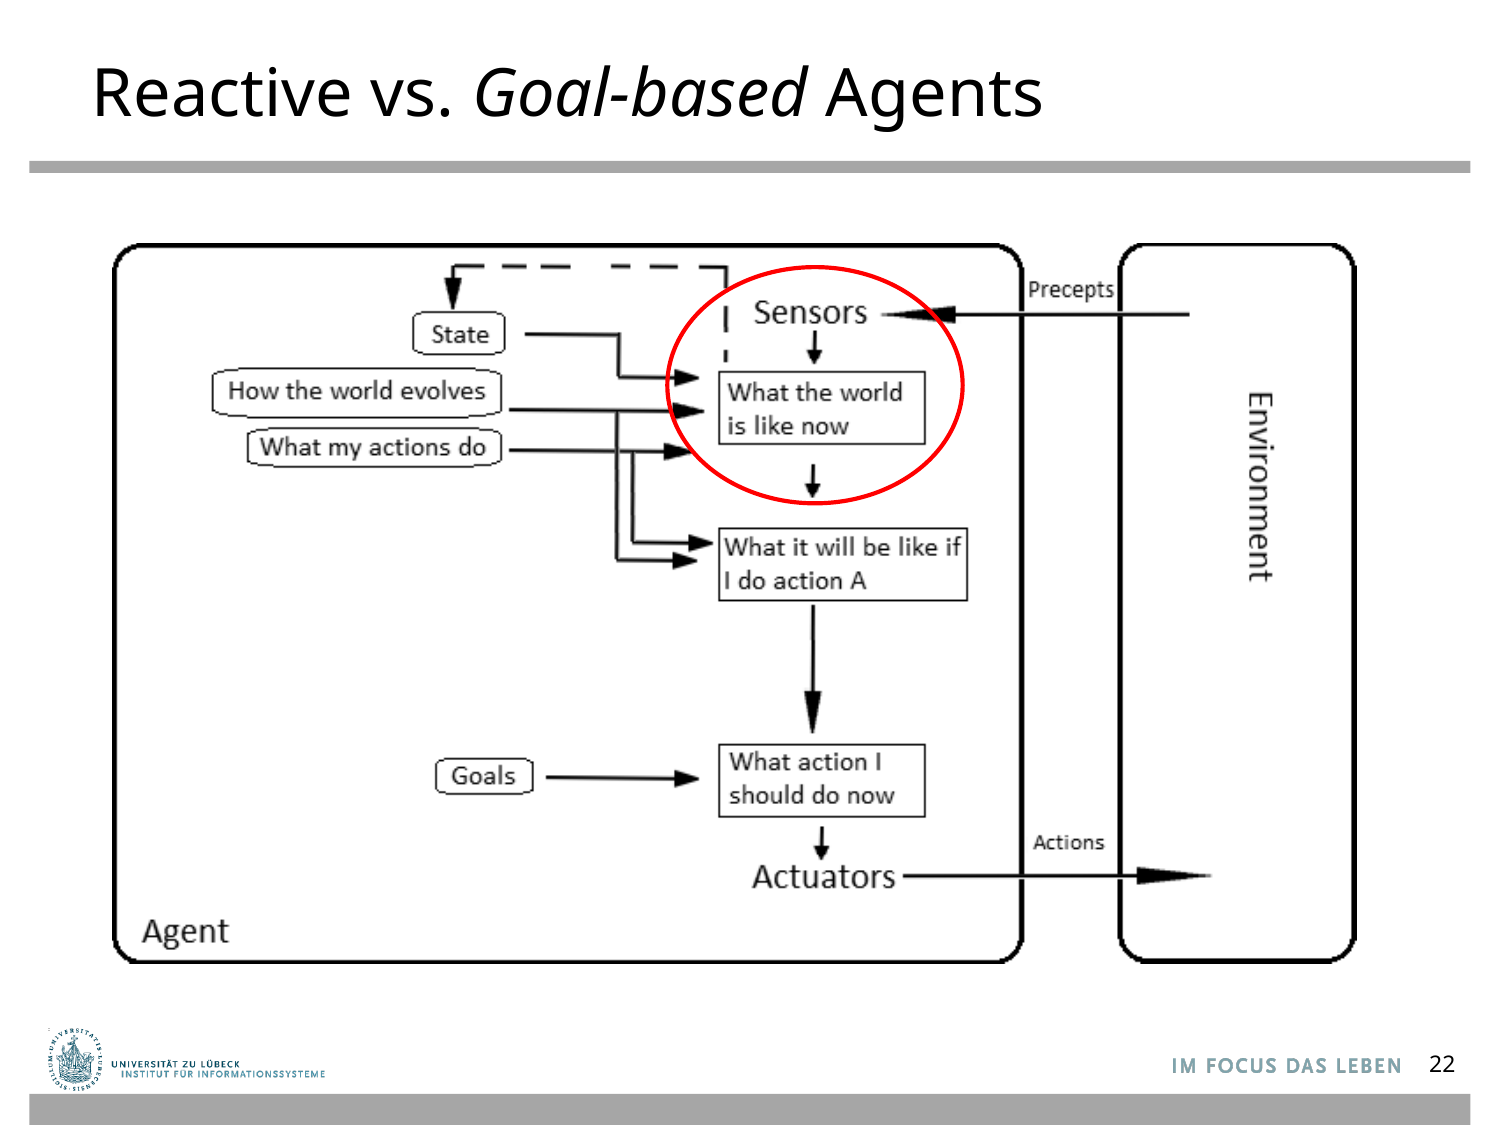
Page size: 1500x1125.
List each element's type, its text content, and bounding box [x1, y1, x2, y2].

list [111, 243, 1357, 965]
slide_number 22 [1305, 1050, 1471, 1083]
picture [1173, 1058, 1305, 1073]
title Reactive vs. Goal-based Agents [76, 42, 1427, 126]
